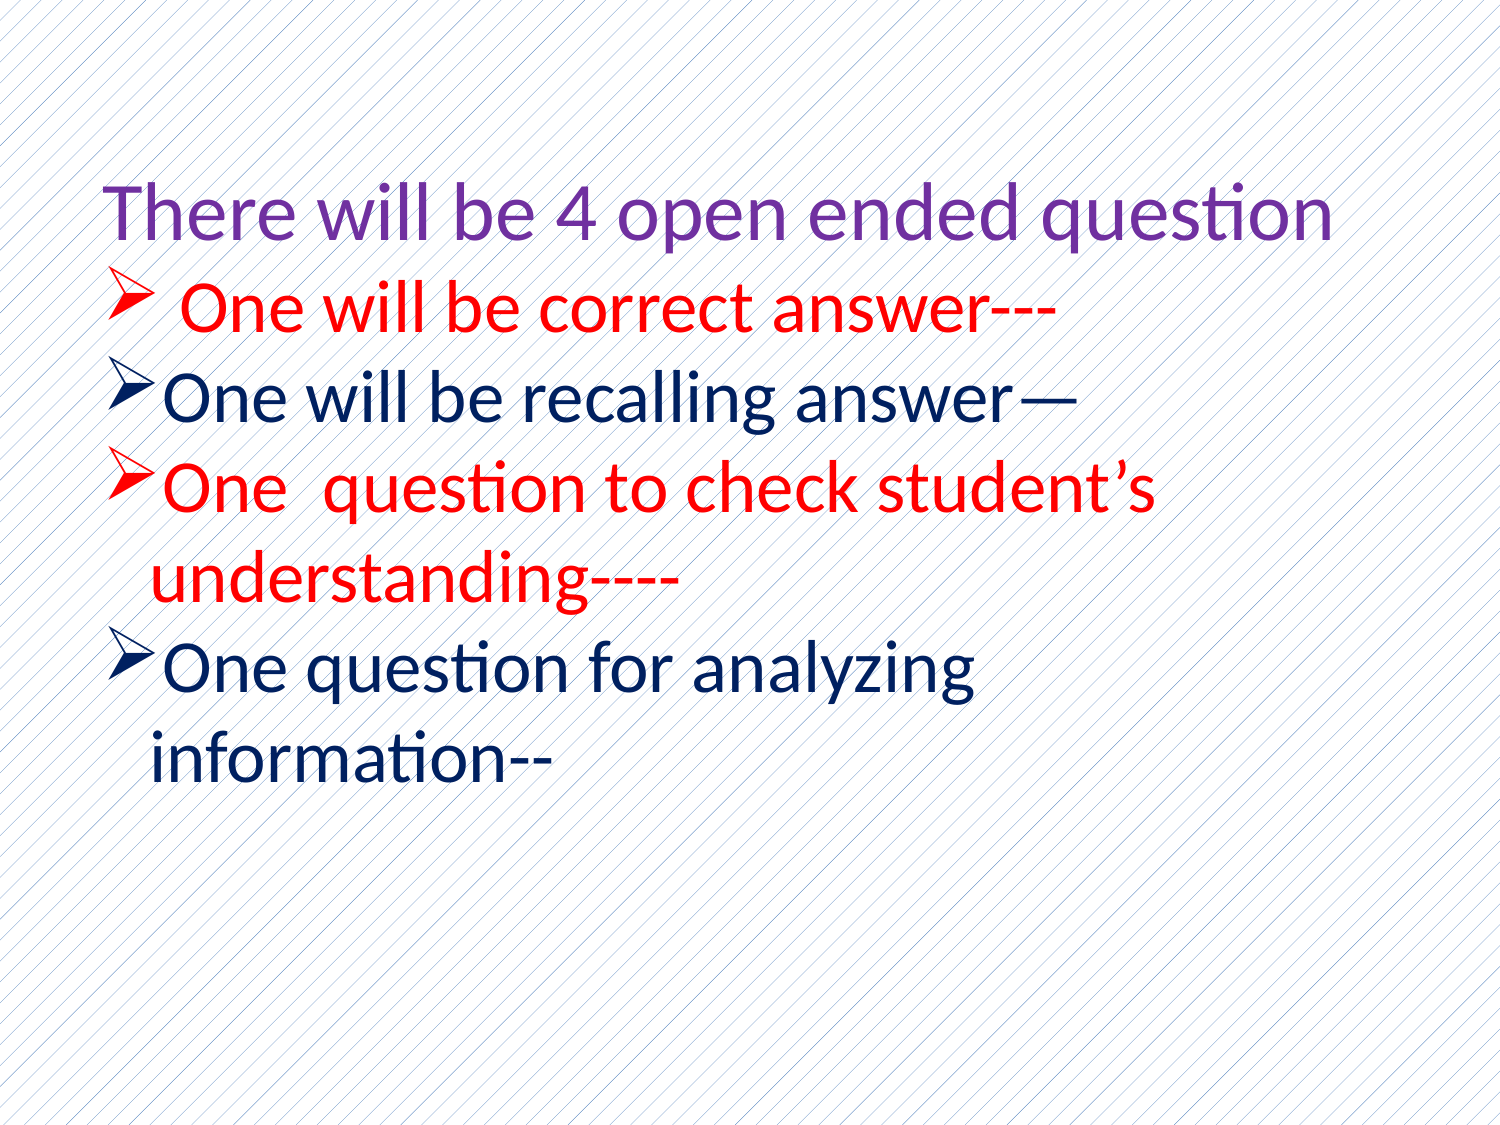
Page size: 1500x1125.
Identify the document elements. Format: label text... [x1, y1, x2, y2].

text_box There will be 4 open ended question One will be correct answer--- One will be recalling answer— One question to check student’s understanding---- One question for analyzing information-- [87, 149, 1413, 850]
